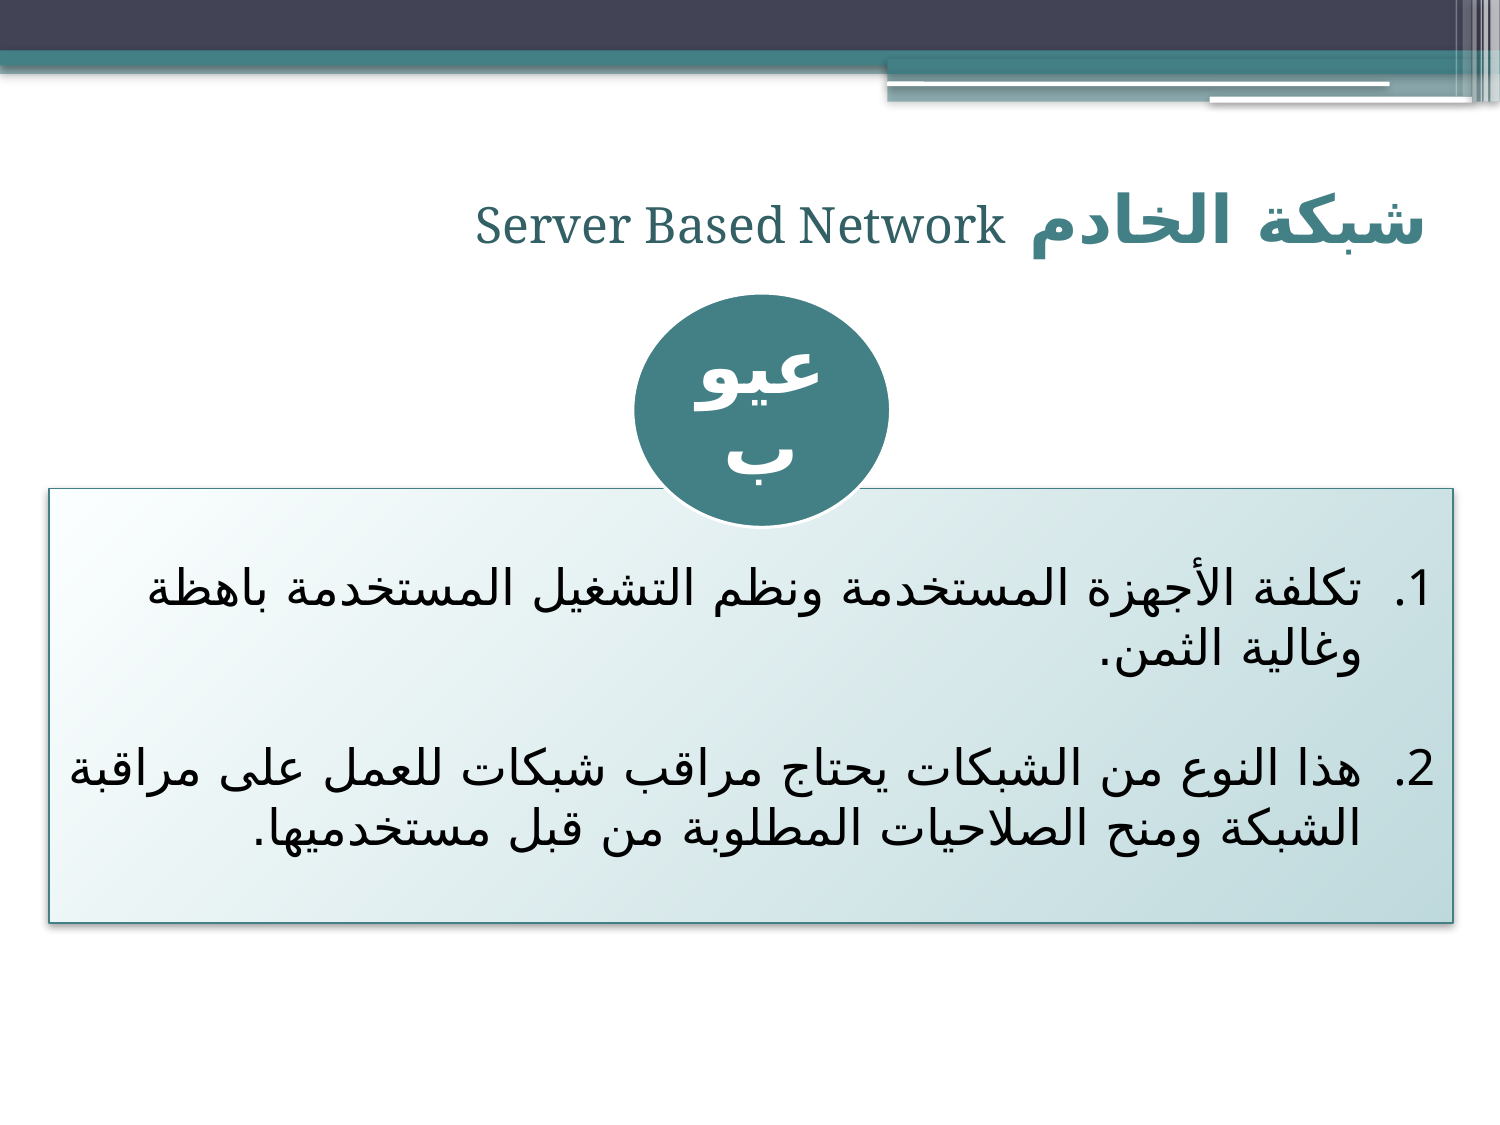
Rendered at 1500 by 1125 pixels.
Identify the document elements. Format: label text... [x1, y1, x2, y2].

text_box تكلفة الأجهزة المستخدمة ونظم التشغيل المستخدمة باهظة وغالية الثمن. هذا النوع من الشبكات يحتاج مراقب شبكات للعمل على مراقبة الشبكة ومنح الصلاحيات المطلوبة من قبل مستخدميها. [48, 488, 1454, 924]
text_box شبكة الخادم Server Based Network [93, 128, 1444, 304]
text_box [632, 292, 891, 528]
